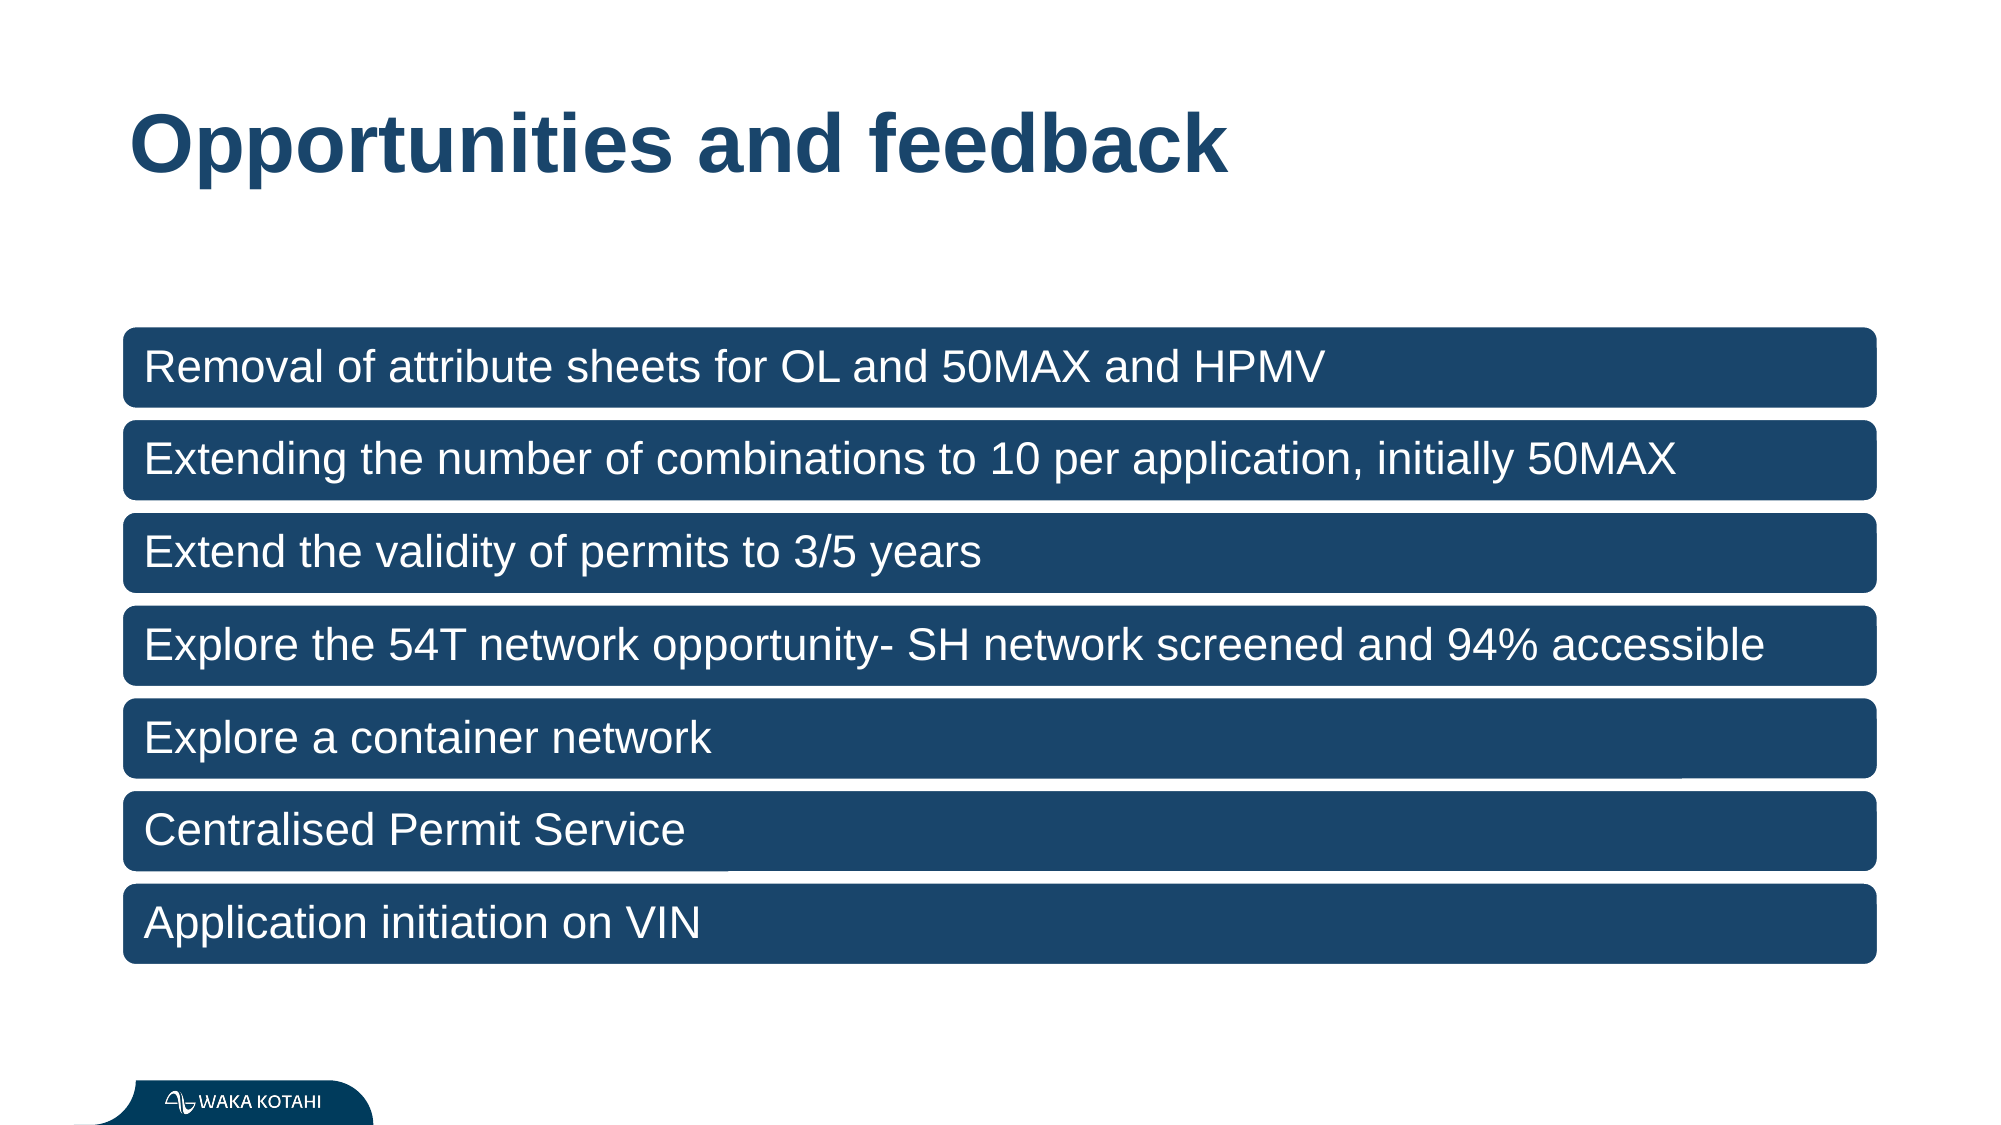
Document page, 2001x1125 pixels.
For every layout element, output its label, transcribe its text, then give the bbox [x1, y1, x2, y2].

list Opportunities and feedback [114, 92, 1871, 224]
picture [164, 1090, 321, 1115]
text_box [121, 316, 1878, 976]
